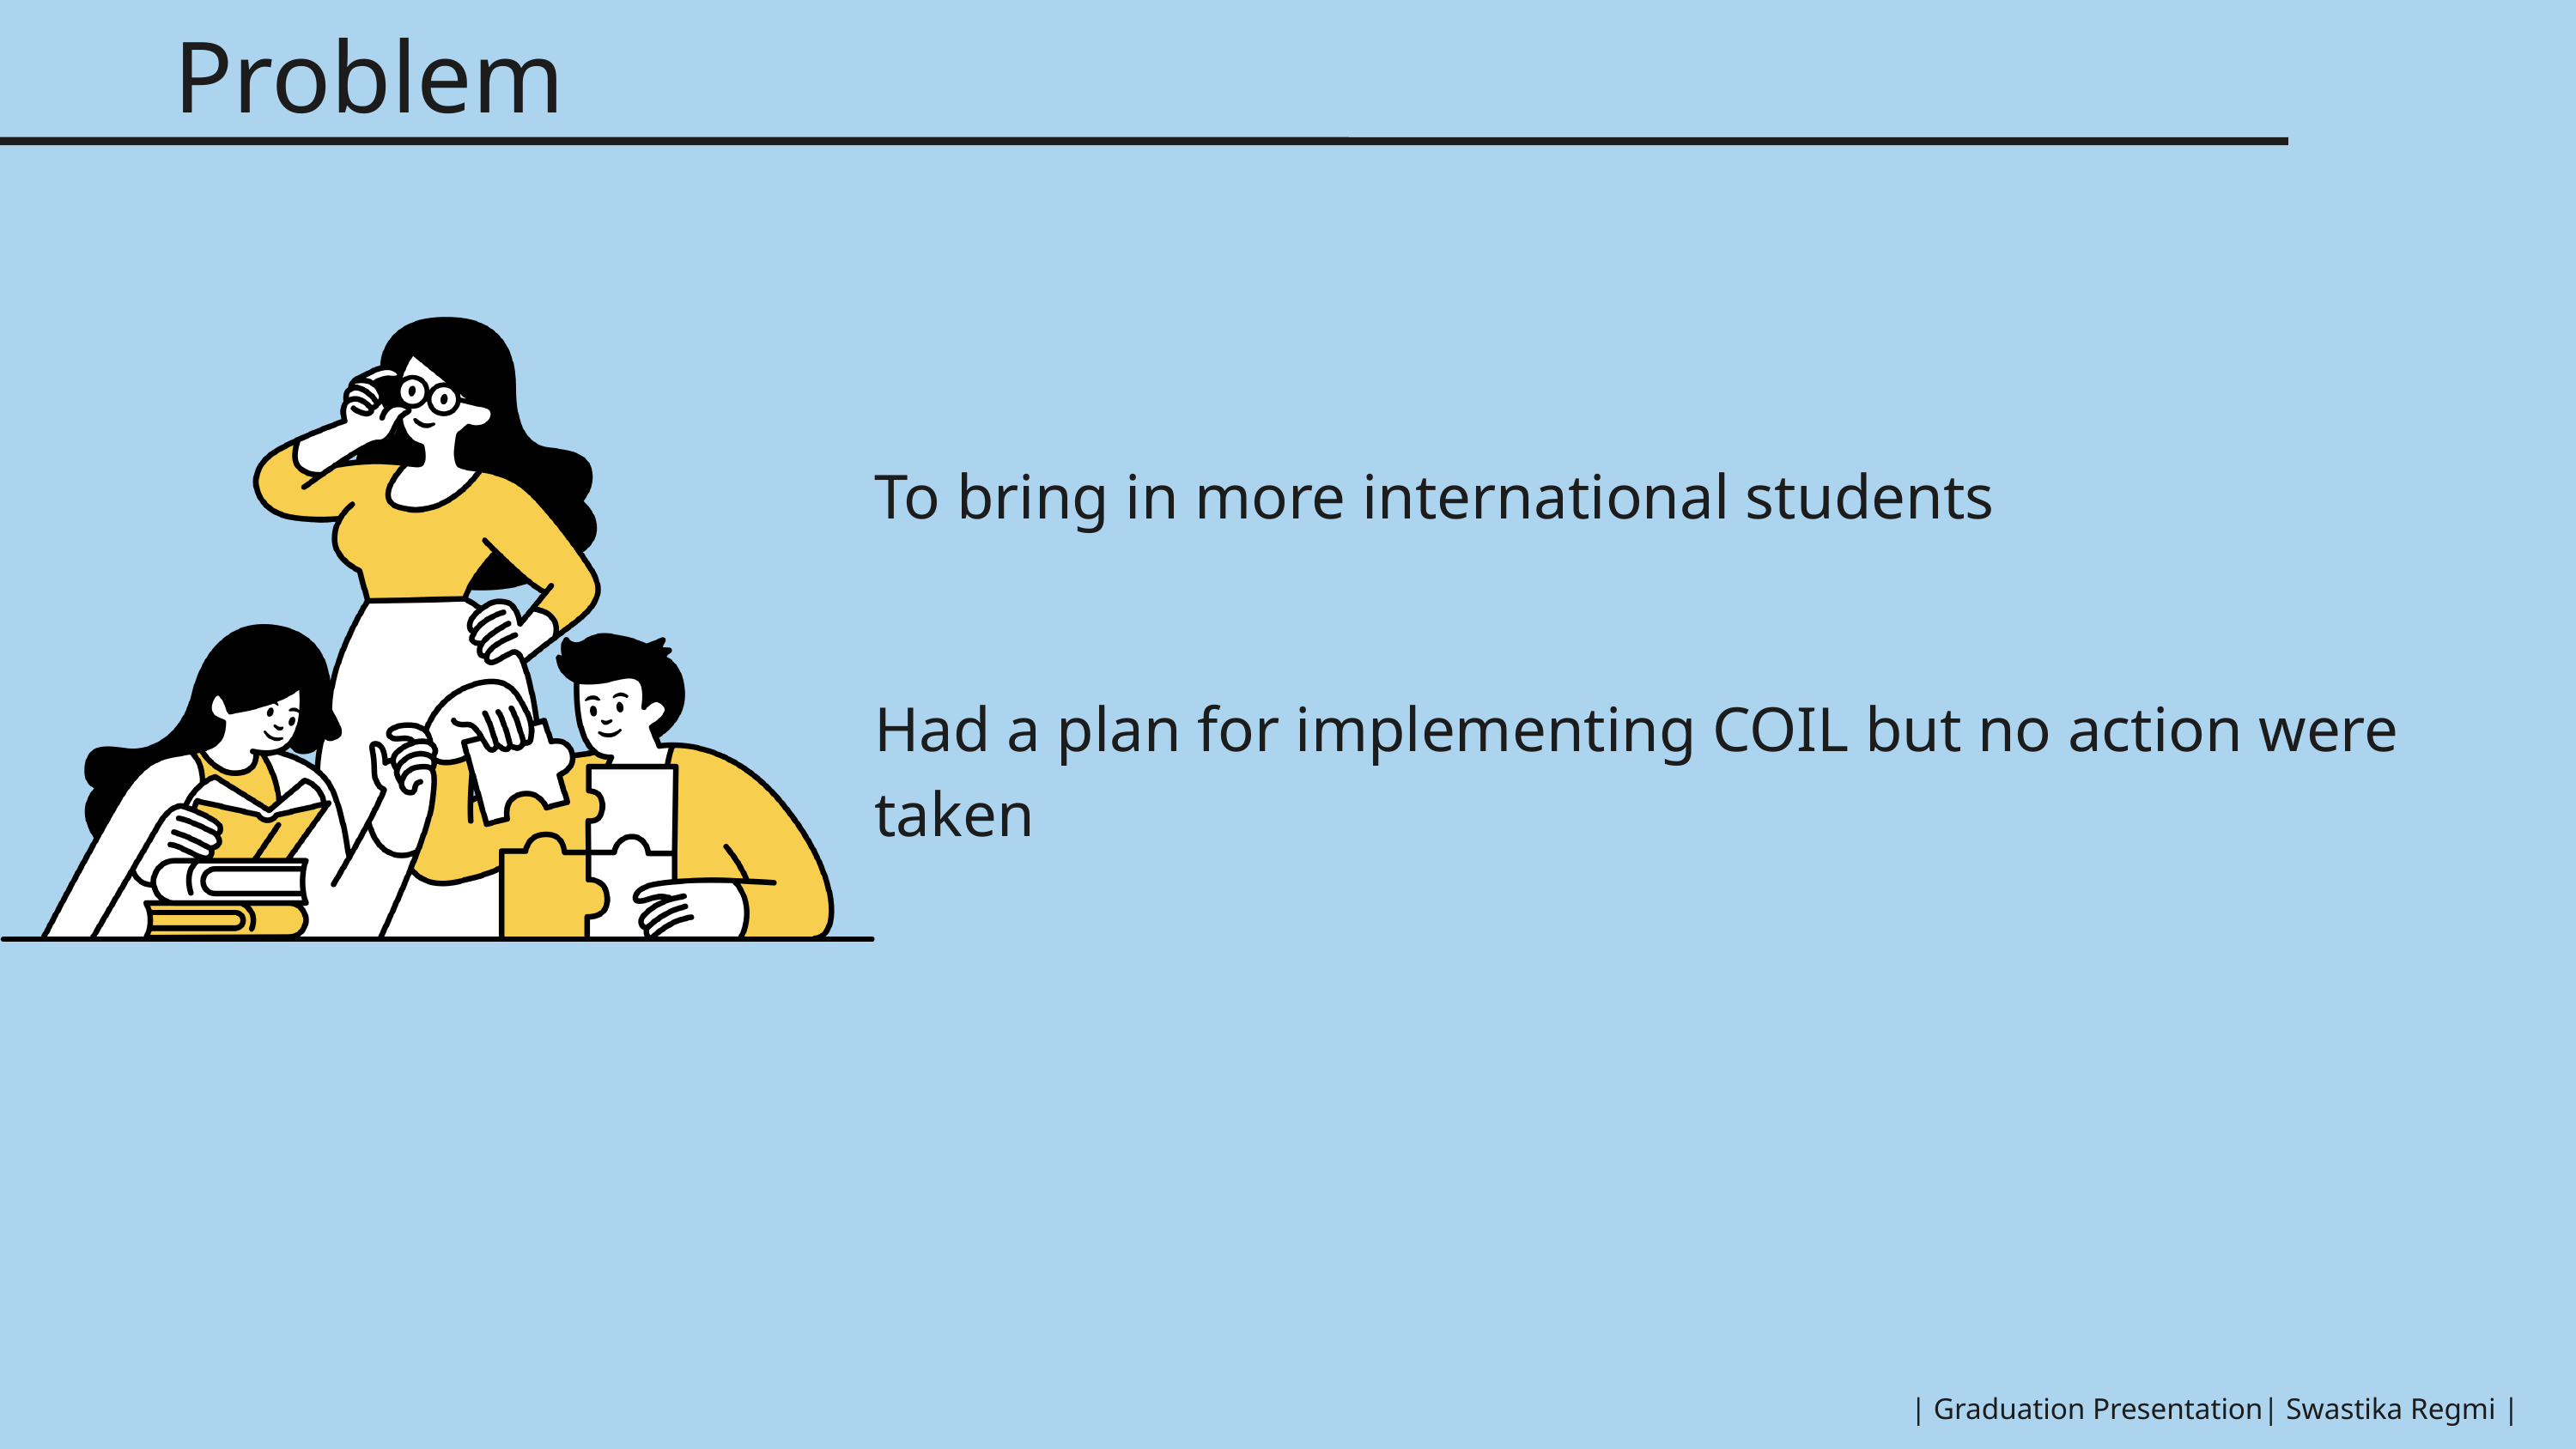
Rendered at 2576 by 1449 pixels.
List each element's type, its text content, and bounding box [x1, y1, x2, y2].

text_box [0, 316, 875, 942]
text_box Had a plan for implementing COIL but no action were taken [874, 678, 2526, 849]
text_box | Graduation Presentation| Swastika Regmi | [1741, 1389, 2576, 1426]
text_box Problem [0, 33, 1398, 133]
text_box To bring in more international students [874, 446, 2215, 531]
